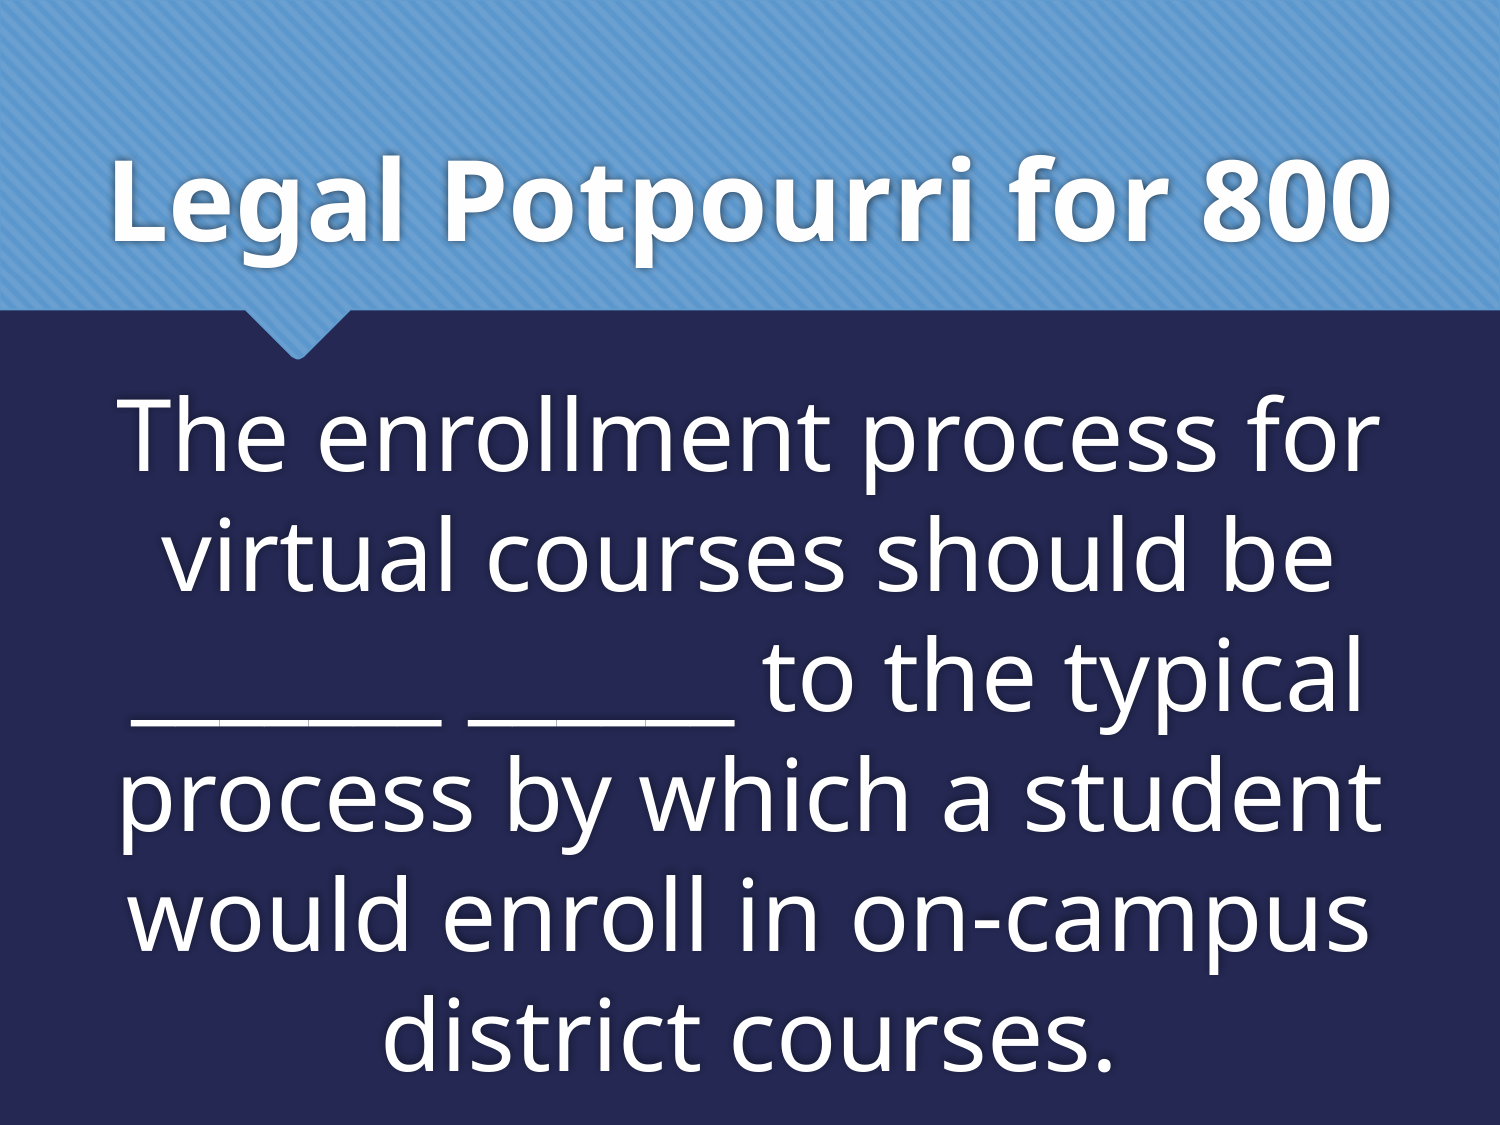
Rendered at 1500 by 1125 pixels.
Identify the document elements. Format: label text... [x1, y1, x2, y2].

title Legal Potpourri for 800 [0, 112, 1500, 272]
list The enrollment process for virtual courses should be _______ ______ to the typical process by which a student would enroll in on-campus district courses. [0, 399, 1500, 1063]
